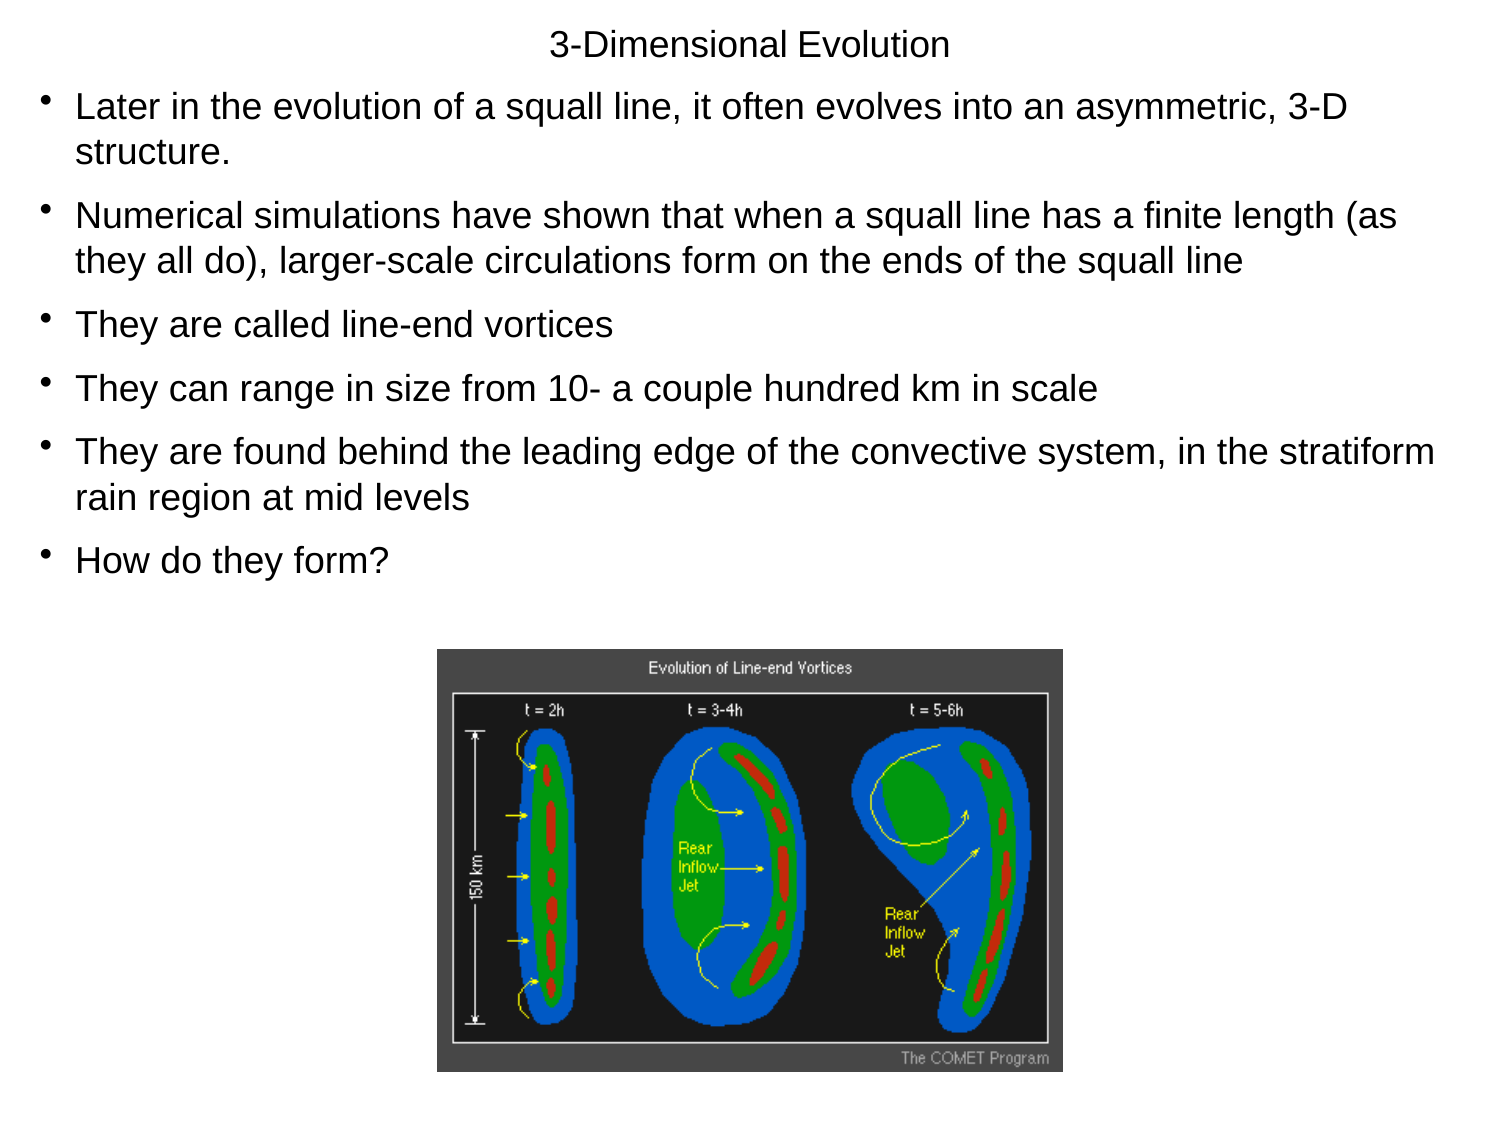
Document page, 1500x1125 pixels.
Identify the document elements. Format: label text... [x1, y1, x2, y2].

picture [437, 649, 1063, 1073]
text_box Later in the evolution of a squall line, it often evolves into an asymmetric, 3-D structure. Numerical simulations have shown that when a squall line has a finite length (as they all do), larger-scale circulations form on the ends of the squall line They are called line-end vortices They can range in size from 10- a couple hundred km in scale They are found behind the leading edge of the convective system, in the stratiform rain region at mid levels How do they form? [24, 74, 1463, 717]
subtitle 3-Dimensional Evolution [0, 12, 1500, 88]
